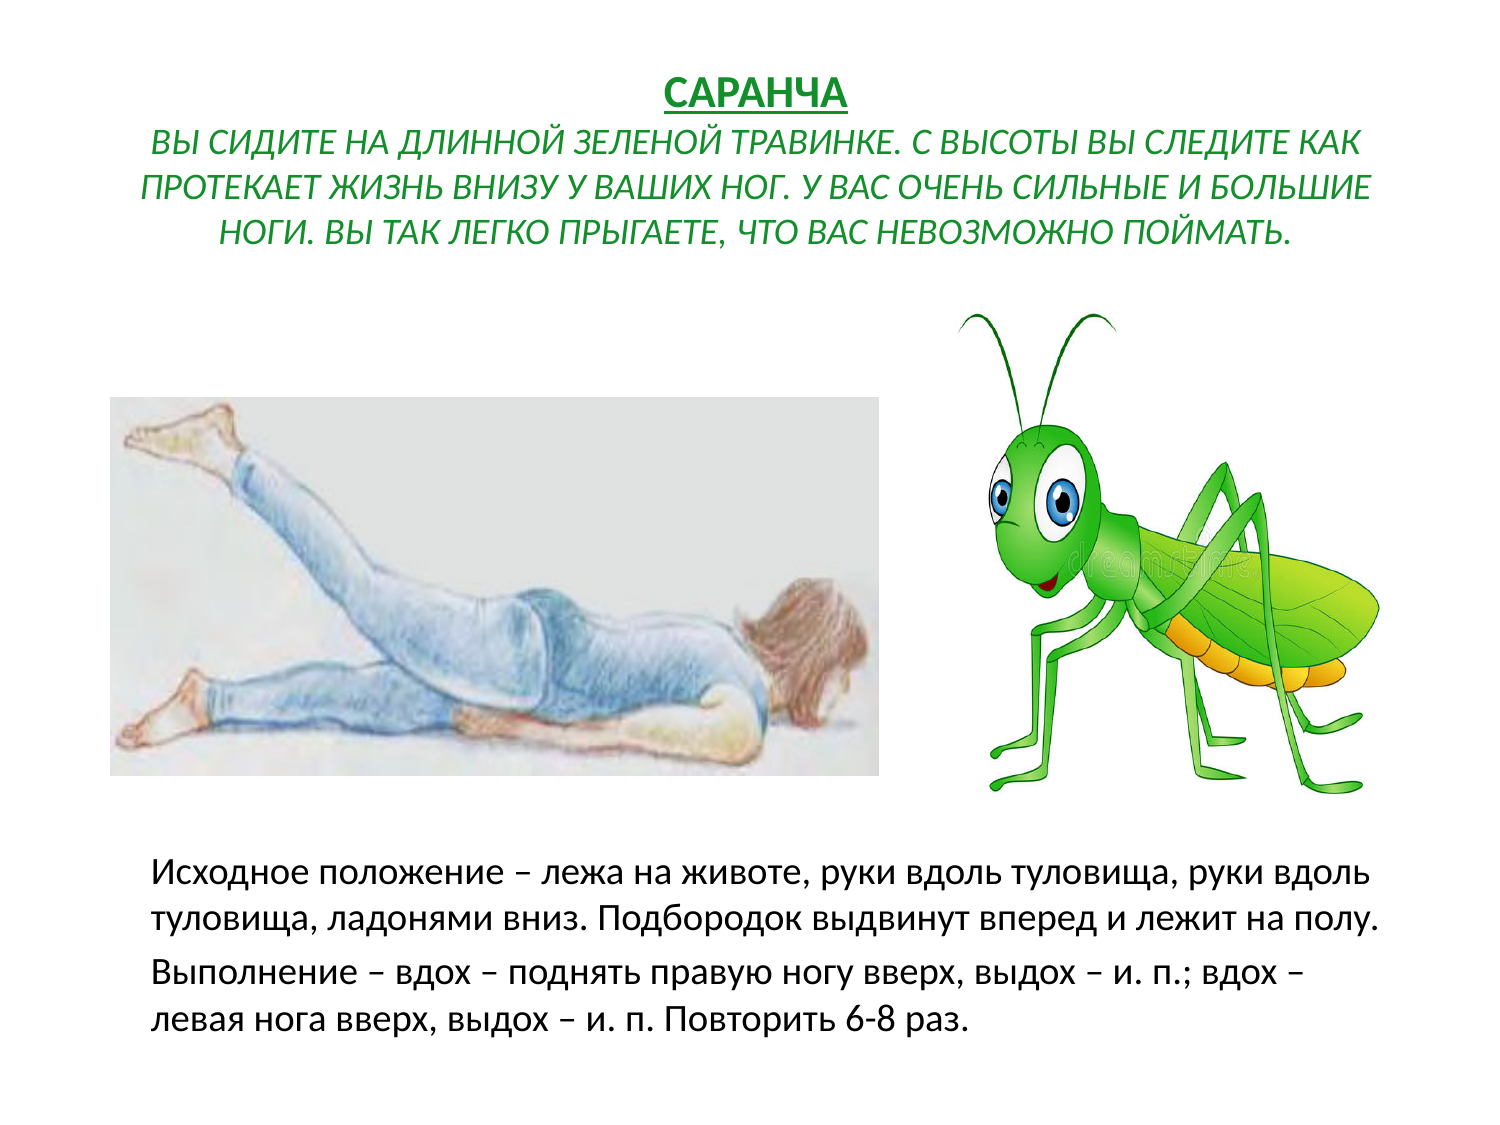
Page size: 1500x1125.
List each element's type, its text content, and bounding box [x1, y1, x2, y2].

title Саранча вы сидите на длинной зеленой травинке. С высоты вы следите как протекает жизнь внизу у ваших ног. У вас очень сильные и большие ноги. Вы так легко прыгаете, что вас невозможно поймать. [118, 54, 1394, 268]
picture [915, 279, 1412, 823]
picture [110, 396, 879, 776]
list Исходное положение – лежа на животе, руки вдоль туловища, руки вдоль туловища, ладонями вниз. Подбородок выдвинут вперед и лежит на полу. Выполнение – вдох – поднять правую ногу вверх, выдох – и. п.; вдох –левая нога вверх, выдох – и. п. Повторить 6-8 раз. [135, 834, 1411, 1047]
